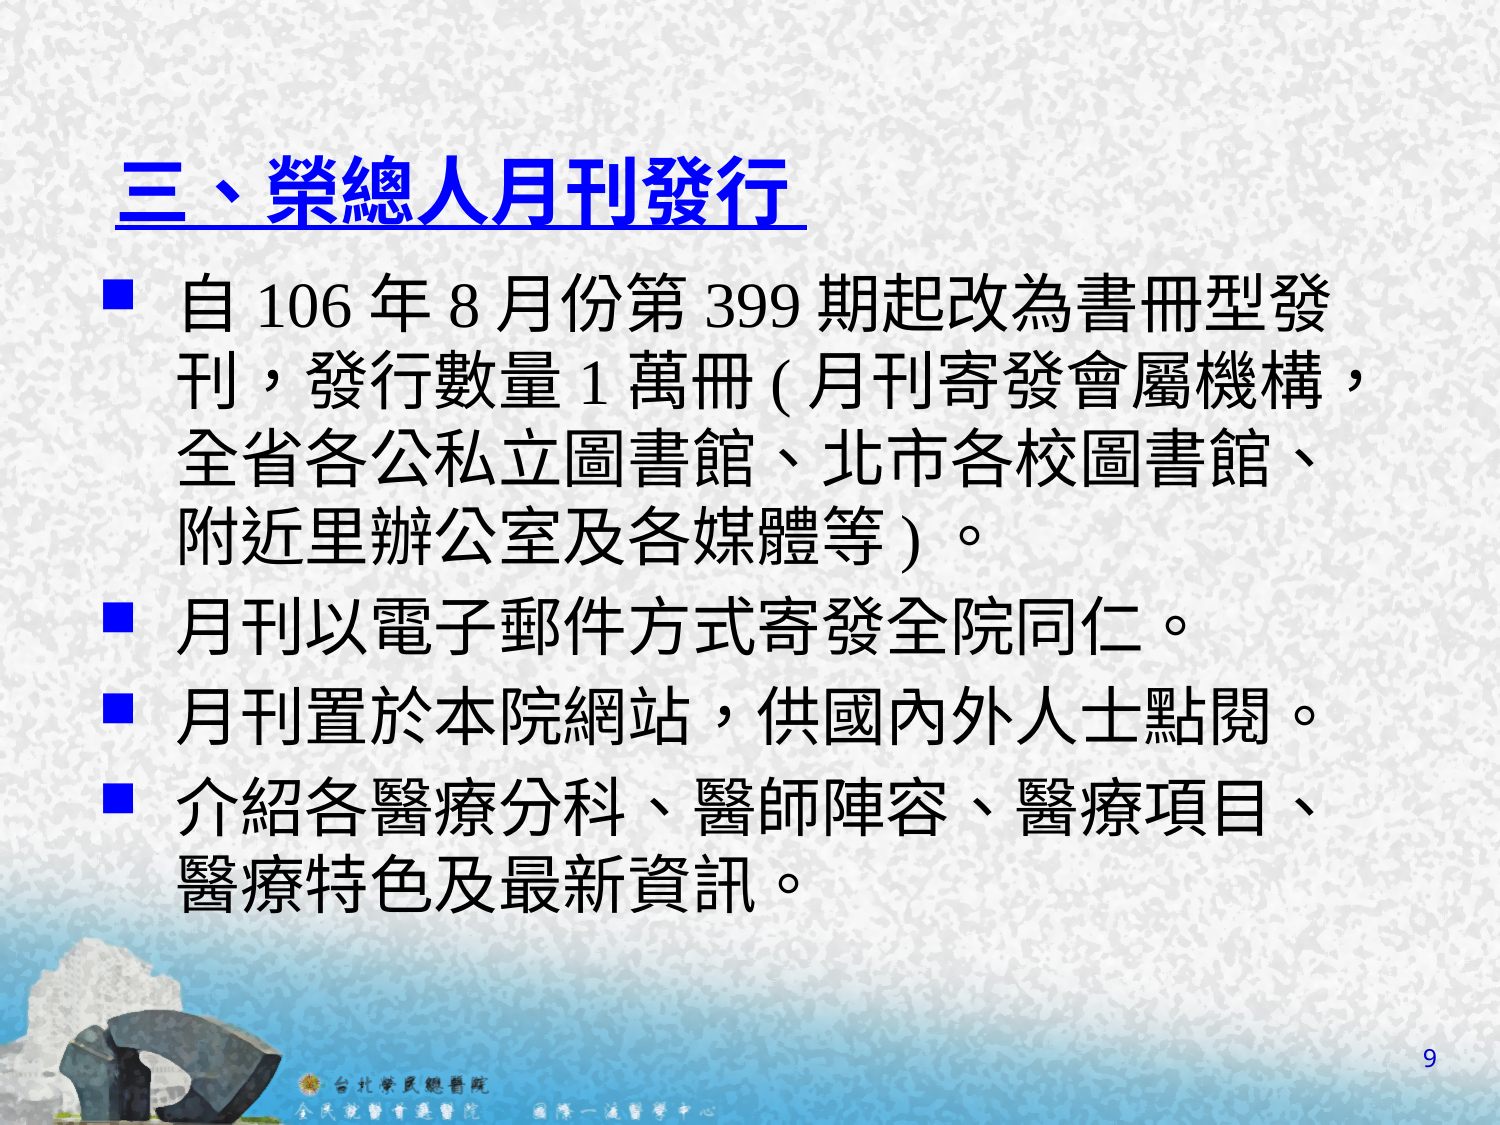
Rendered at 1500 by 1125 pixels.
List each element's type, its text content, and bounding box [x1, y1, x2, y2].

slide_number 9 [1340, 1034, 1452, 1080]
picture [0, 0, 1500, 1125]
list 自106年8月份第399期起改為書冊型發刊，發行數量1萬冊(月刊寄發會屬機構，全省各公私立圖書館、北市各校圖書館、附近里辦公室及各媒體等)。 月刊以電子郵件方式寄發全院同仁。 月刊置於本院網站，供國內外人士點閱。 介紹各醫療分科、醫師陣容、醫療項目、醫療特色及最新資訊。 [83, 255, 1397, 957]
title 三、榮總人月刊發行 [100, 42, 1413, 242]
